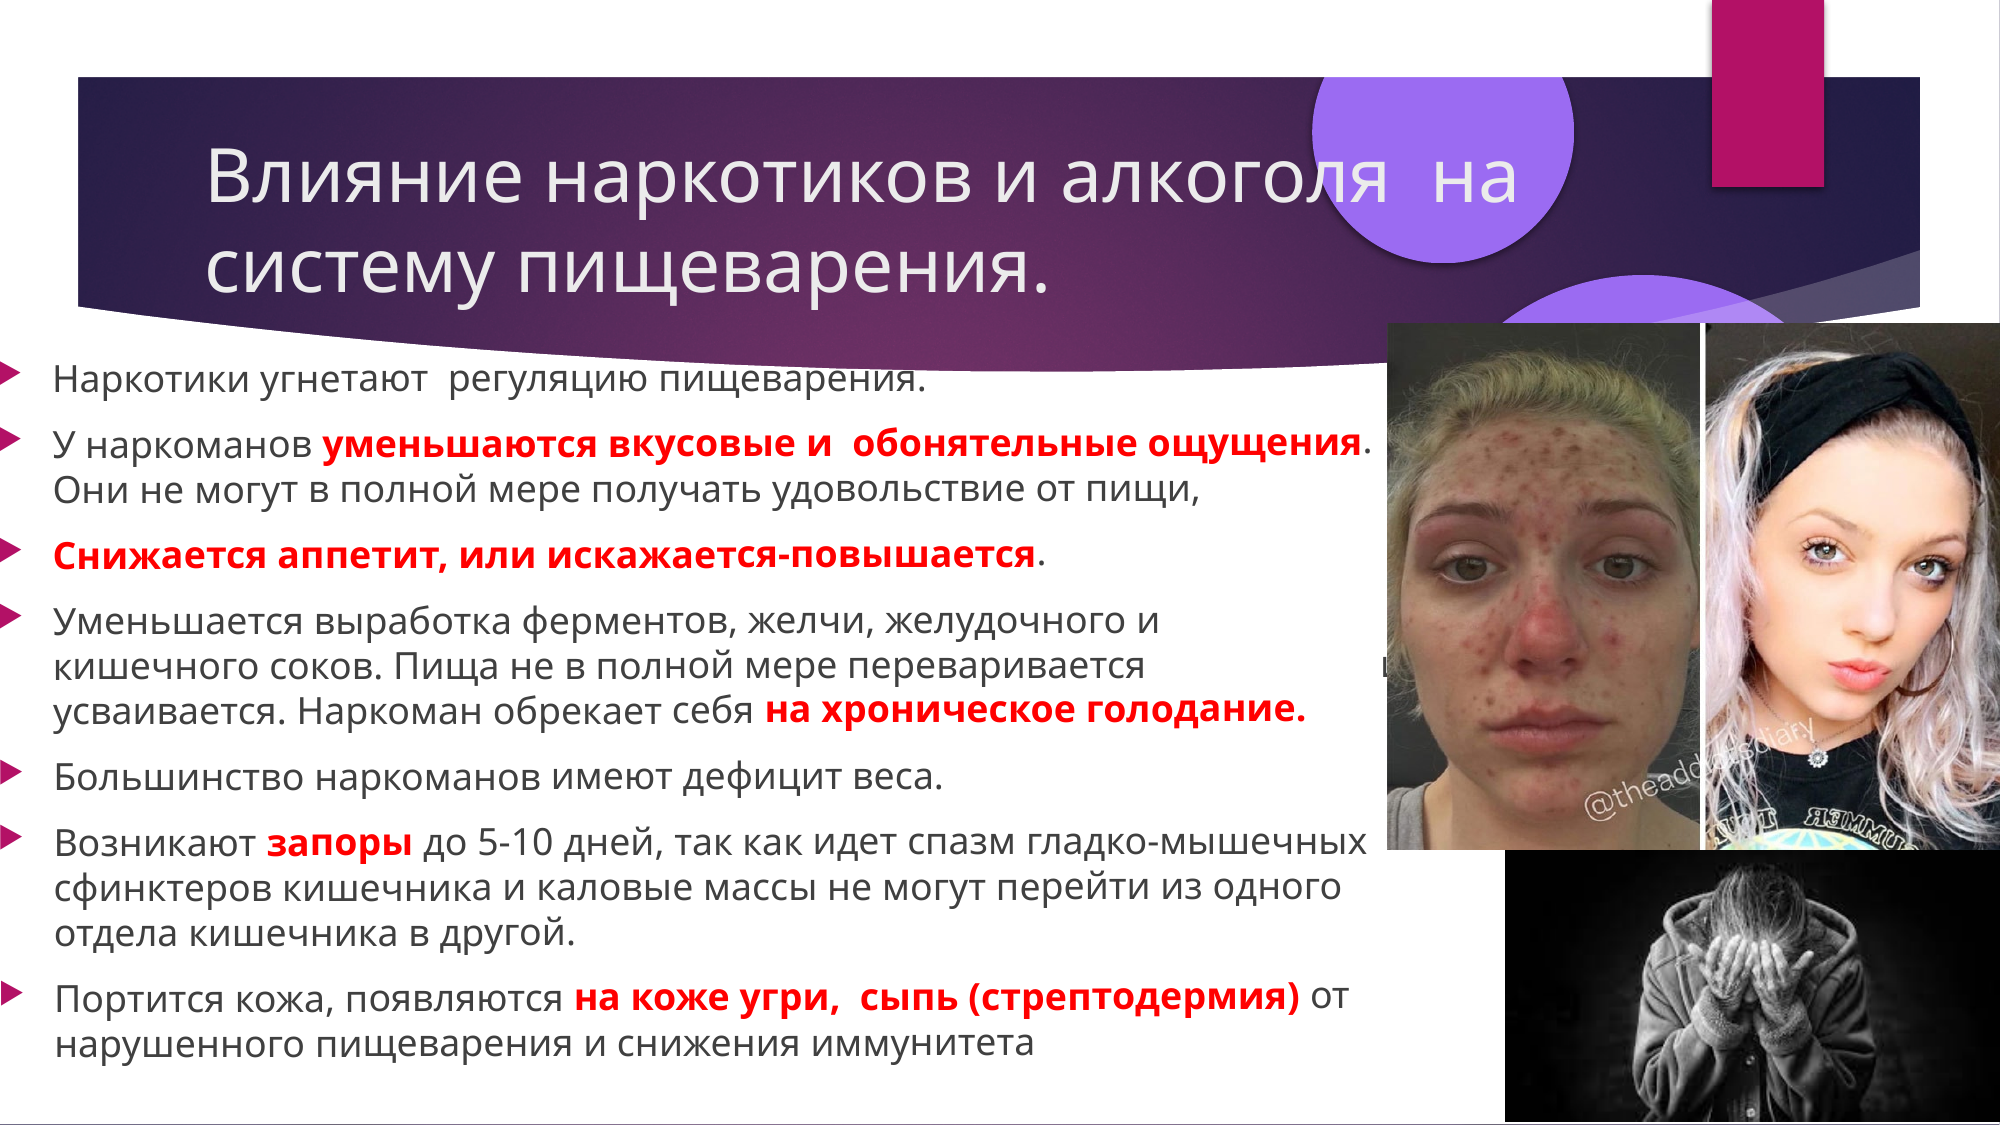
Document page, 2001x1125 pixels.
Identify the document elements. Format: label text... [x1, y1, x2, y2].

text_box Влияние наркотиков и алкоголя на систему пищеварения. [189, 159, 1627, 276]
text_box Наркотики угнетают регуляцию пищеварения. У наркоманов уменьшаются вкусовые и обонятельные ощущения. Они не могут в полной мере получать удовольствие от пищи, Снижается аппетит, или искажается-повышается. Уменьшается выработка ферментов, желчи, желудочного и кишечного соков. Пища не в полной мере переваривается и усваивается. Наркоман обрекает себя на хроническое голодание. Большинство наркоманов имеют дефицит веса. Возникают запоры до 5-10 дней, так как идет спазм гладко-мышечных сфинктеров кишечника и каловые массы не могут перейти из одного отдела кишечника в другой. Портится кожа, появляются на коже угри, сыпь (стрептодермия) от нарушенного пищеварения и снижения иммунитета [0, 343, 1488, 1107]
picture [79, 78, 2000, 1122]
picture [1563, 78, 1920, 300]
